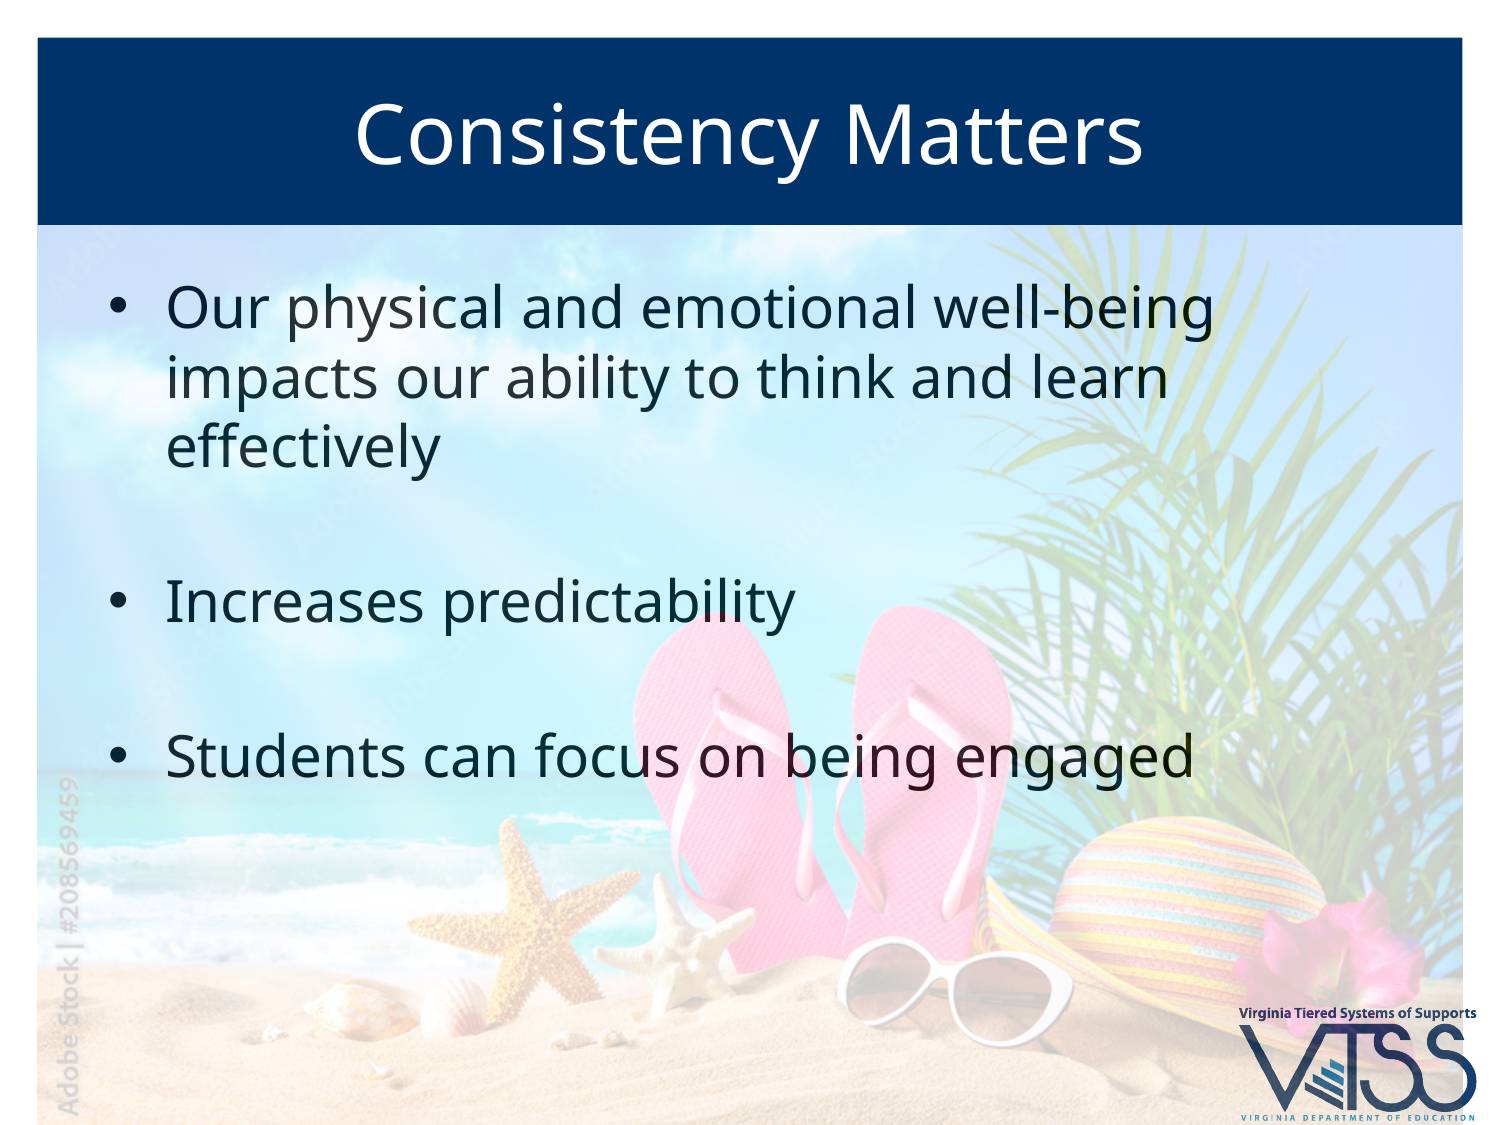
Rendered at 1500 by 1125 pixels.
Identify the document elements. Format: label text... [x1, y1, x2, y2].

title Consistency Matters [37, 37, 1463, 224]
picture [37, 224, 1478, 1125]
